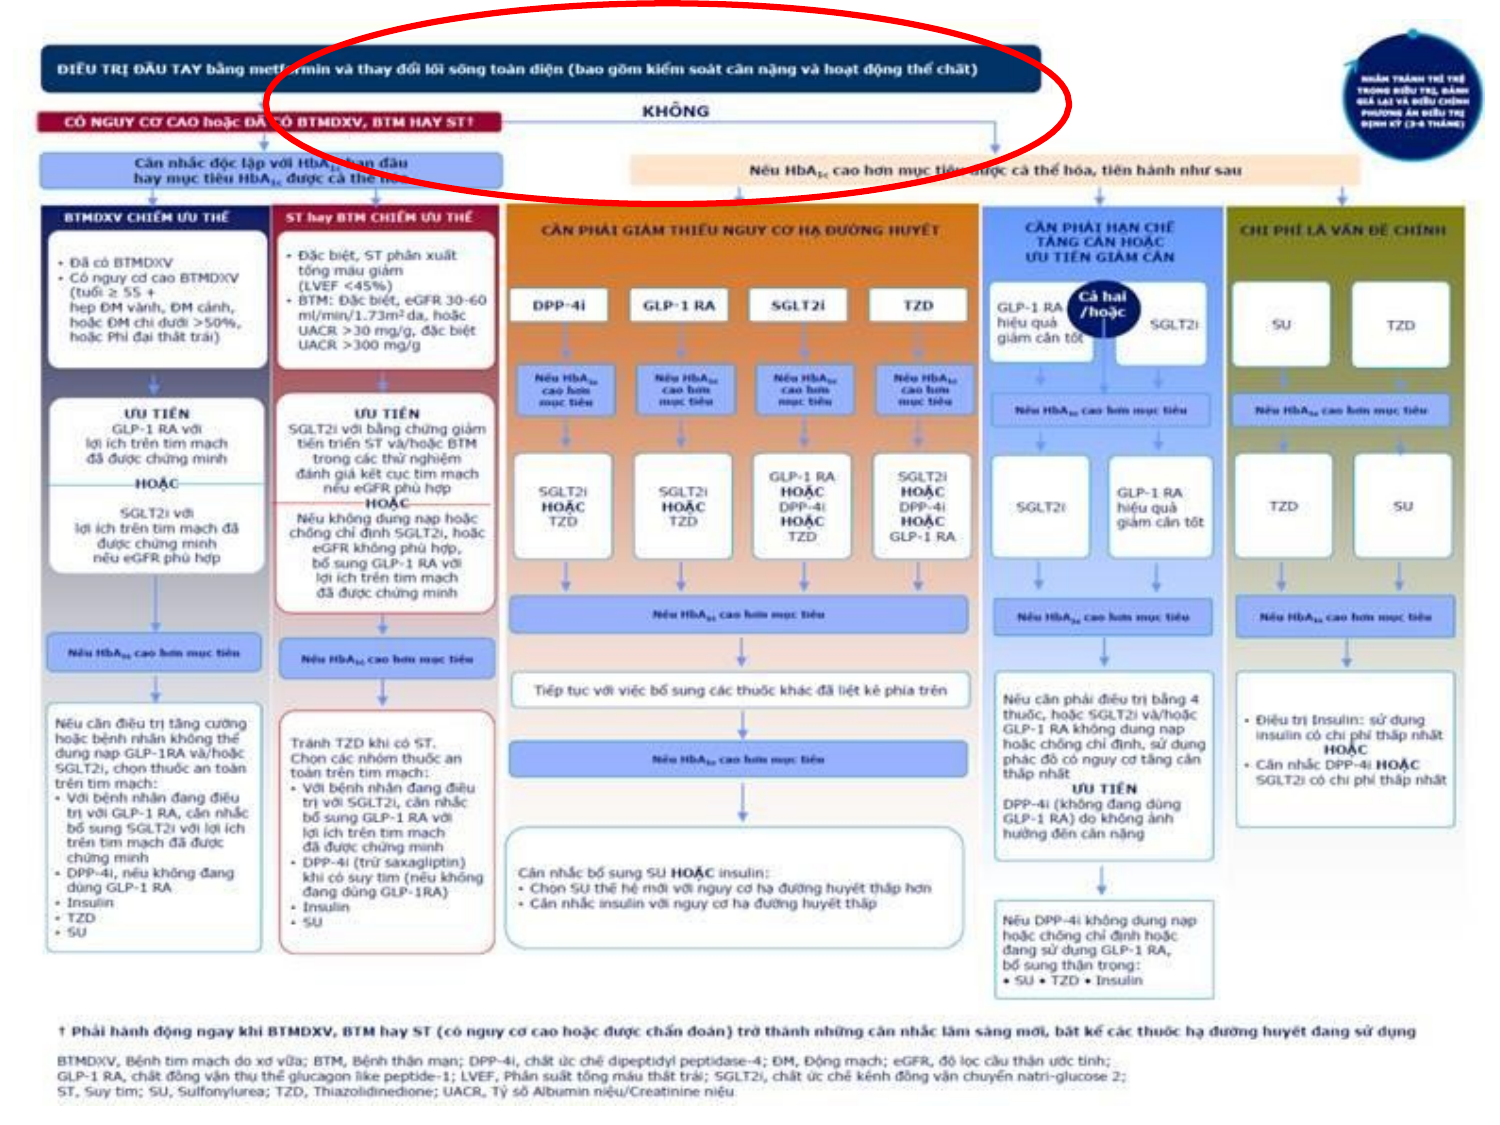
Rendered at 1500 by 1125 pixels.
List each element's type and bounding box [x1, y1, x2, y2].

text_box [13, 0, 1486, 1106]
